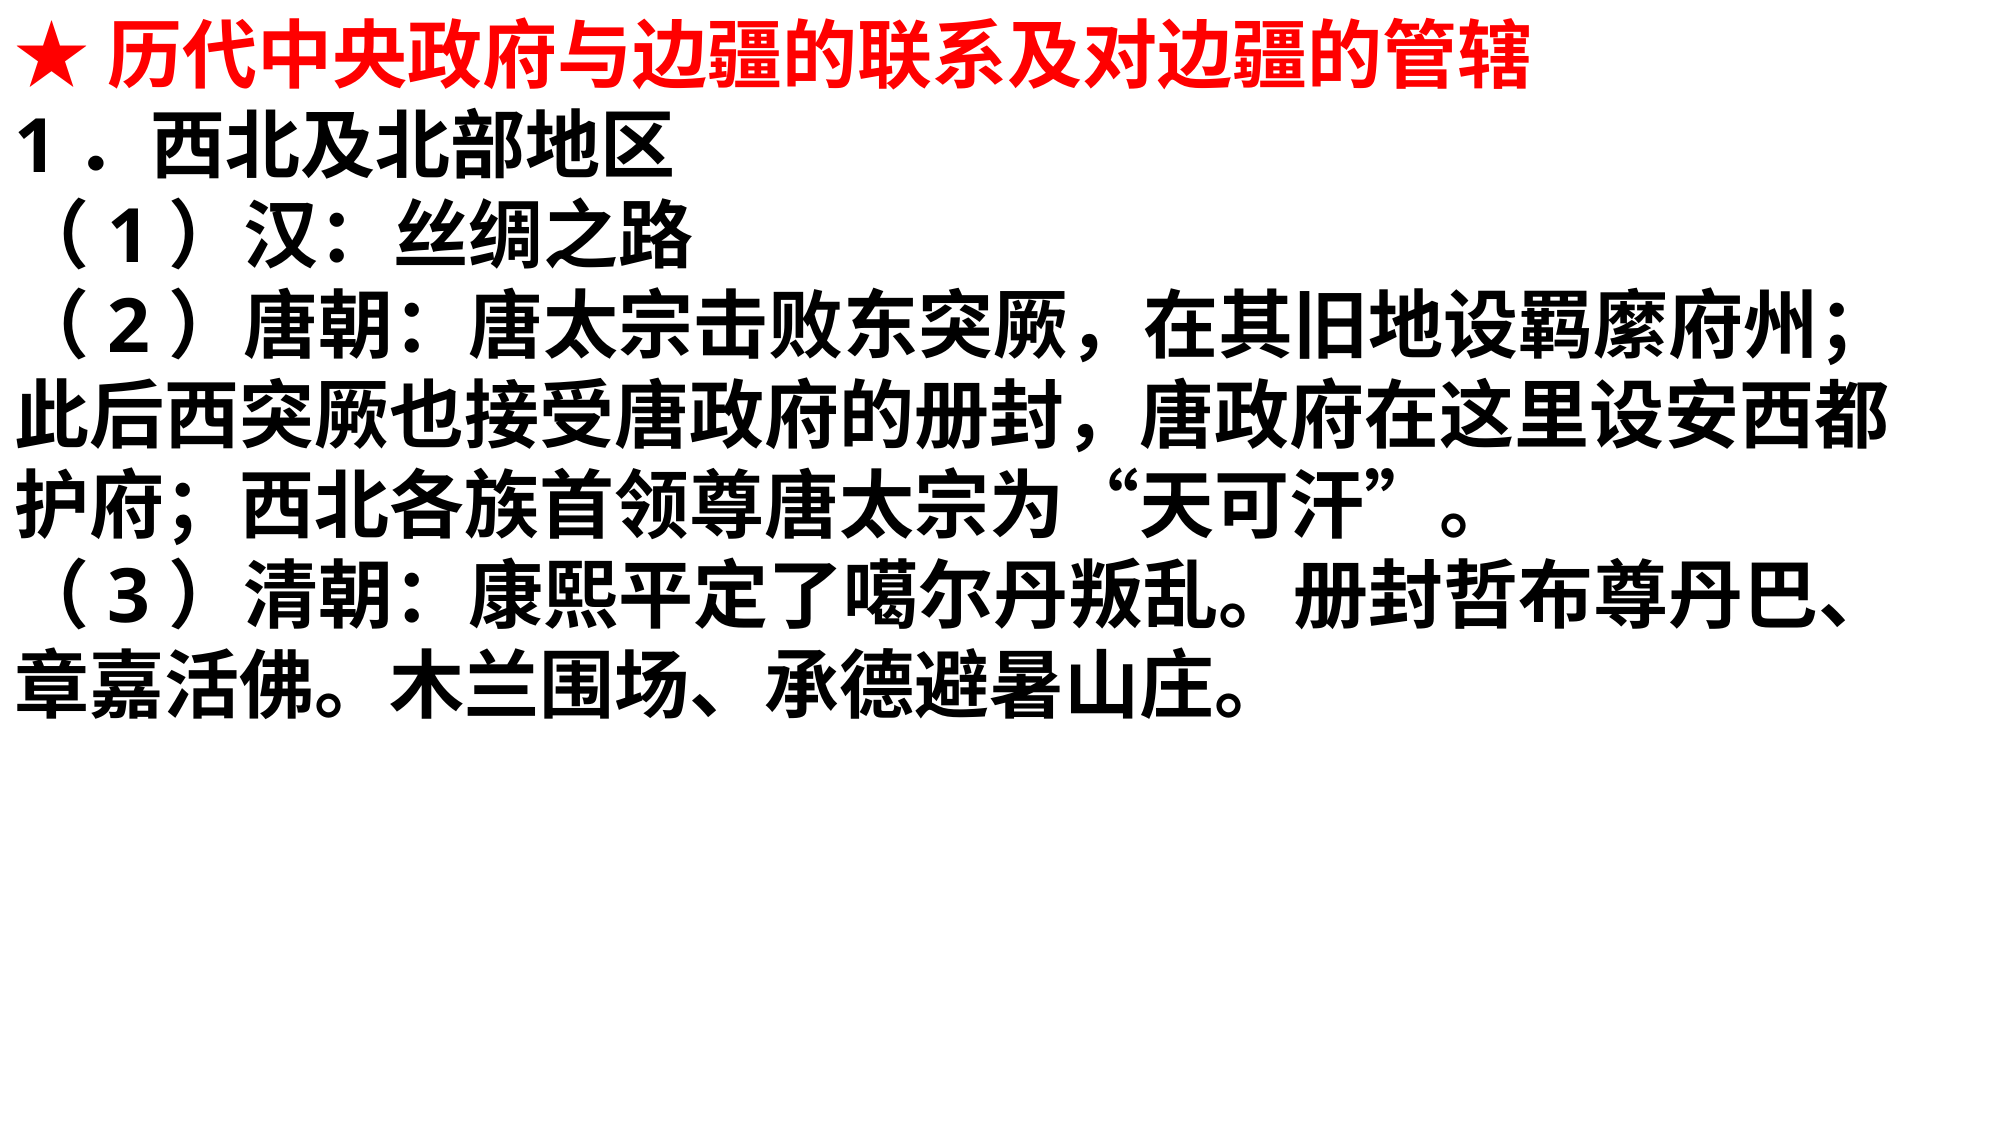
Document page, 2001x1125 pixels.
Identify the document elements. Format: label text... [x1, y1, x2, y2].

text_box ★历代中央政府与边疆的联系及对边疆的管辖 1．西北及北部地区 （1）汉：丝绸之路 （2）唐朝：唐太宗击败东突厥，在其旧地设羁縻府州；此后西突厥也接受唐政府的册封，唐政府在这里设安西都护府；西北各族首领尊唐太宗为“天可汗”。 （3）清朝：康熙平定了噶尔丹叛乱。册封哲布尊丹巴、章嘉活佛。木兰围场、承德避暑山庄。 [0, 0, 1932, 735]
